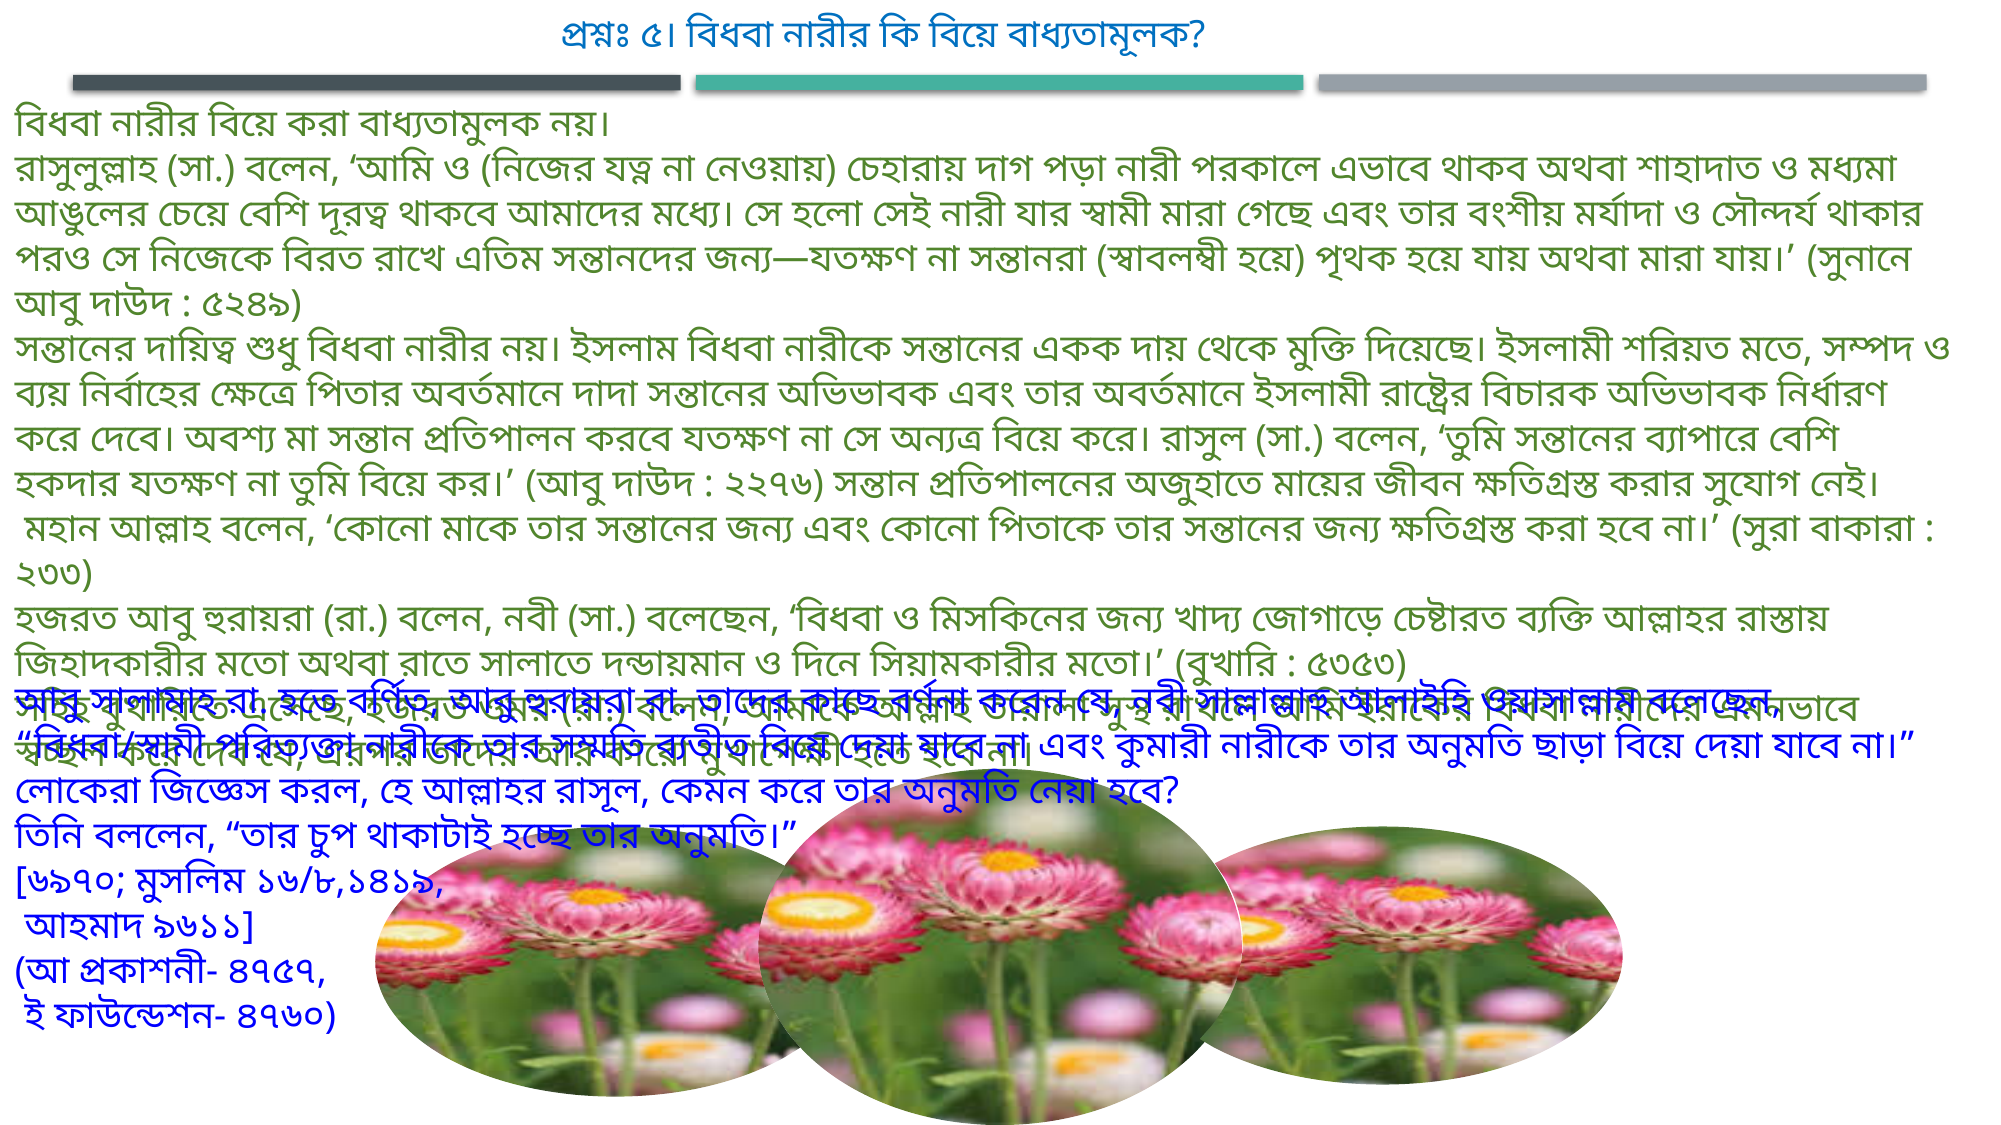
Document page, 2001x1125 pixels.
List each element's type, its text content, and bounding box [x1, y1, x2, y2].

text_box প্রশ্নঃ ৫। বিধবা নারীর কি বিয়ে বাধ্যতামূলক? [546, 0, 1422, 63]
picture [374, 768, 1624, 1125]
text_box আবু সালামাহ রা. হতে বর্ণিত, আবু হুরায়রা রা. তাদের কাছে বর্ণনা করেন যে, নবী সাল্লাল্লাহু আলাইহি ওয়াসাল্লাম বলেছেন, “বিধবা/স্বামী পরিত্যক্তা নারীকে তার সম্মতি ব্যতীত বিয়ে দেয়া যাবে না এবং কুমারী নারীকে তার অনুমতি ছাড়া বিয়ে দেয়া যাবে না।” লোকেরা জিজ্ঞেস করল, হে আল্লাহর রাসূল, কেমন করে তার অনুমতি নেয়া হবে? তিনি বললেন, “তার চুপ থাকাটাই হচ্ছে তার অনুমতি।” [৬৯৭০; মুসলিম ১৬/৮,১৪১৯, আহমাদ ৯৬১১] (আ প্রকাশনী- ৪৭৫৭, ই ফাউন্ডেশন- ৪৭৬০) [0, 668, 2000, 1044]
text_box বিধবা নারীর বিয়ে করা বাধ্যতামুলক নয়। রাসুলুল্লাহ (সা.) বলেন, ‘আমি ও (নিজের যত্ন না নেওয়ায়) চেহারায় দাগ পড়া নারী পরকালে এভাবে থাকব অথবা শাহাদাত ও মধ্যমা আঙুলের চেয়ে বেশি দূরত্ব থাকবে আমাদের মধ্যে। সে হলো সেই নারী যার স্বামী মারা গেছে এবং তার বংশীয় মর্যাদা ও সৌন্দর্য থাকার পরও সে নিজেকে বিরত রাখে এতিম সন্তানদের জন্য—যতক্ষণ না সন্তানরা (স্বাবলম্বী হয়ে) পৃথক হয়ে যায় অথবা মারা যায়।’ (সুনানে আবু দাউদ : ৫২৪৯) সন্তানের দায়িত্ব শুধু বিধবা নারীর নয়। ইসলাম বিধবা নারীকে সন্তানের একক দায় থেকে মুক্তি দিয়েছে। ইসলামী শরিয়ত মতে, সম্পদ ও ব্যয় নির্বাহের ক্ষেত্রে পিতার অবর্তমানে দাদা সন্তানের অভিভাবক এবং তার অবর্তমানে ইসলামী রাষ্ট্রের বিচারক অভিভাবক নির্ধারণ করে দেবে। অবশ্য মা সন্তান প্রতিপালন করবে যতক্ষণ না সে অন্যত্র বিয়ে করে। রাসুল (সা.) বলেন, ‘তুমি সন্তানের ব্যাপারে বেশি হকদার যতক্ষণ না তুমি বিয়ে কর।’ (আবু দাউদ : ২২৭৬) সন্তান প্রতিপালনের অজুহাতে মায়ের জীবন ক্ষতিগ্রস্ত করার সুযোগ নেই। মহান আল্লাহ বলেন, ‘কোনো মাকে তার সন্তানের জন্য এবং কোনো পিতাকে তার সন্তানের জন্য ক্ষতিগ্রস্ত করা হবে না।’ (সুরা বাকারা : ২৩৩) হজরত আবু হুরায়রা (রা.) বলেন, নবী (সা.) বলেছেন, ‘বিধবা ও মিসকিনের জন্য খাদ্য জোগাড়ে চেষ্টারত ব্যক্তি আল্লাহর রাস্তায় জিহাদকারীর মতো অথবা রাতে সালাতে দন্ডায়মান ও দিনে সিয়ামকারীর মতো।’ (বুখারি : ৫৩৫৩) সহিহ বুখারিতে এসেছে, হজরত ওমর (রা.) বলেন, আমাকে আল্লাহ তায়ালা সুস্থ রাখলে আমি ইরাকের বিধবা নারীদের এমনভাবে স্বচ্ছল করে দেব যে, এরপর তাদের আর কারো মুখাপেক্ষী হতে হবে না। [0, 91, 1968, 668]
